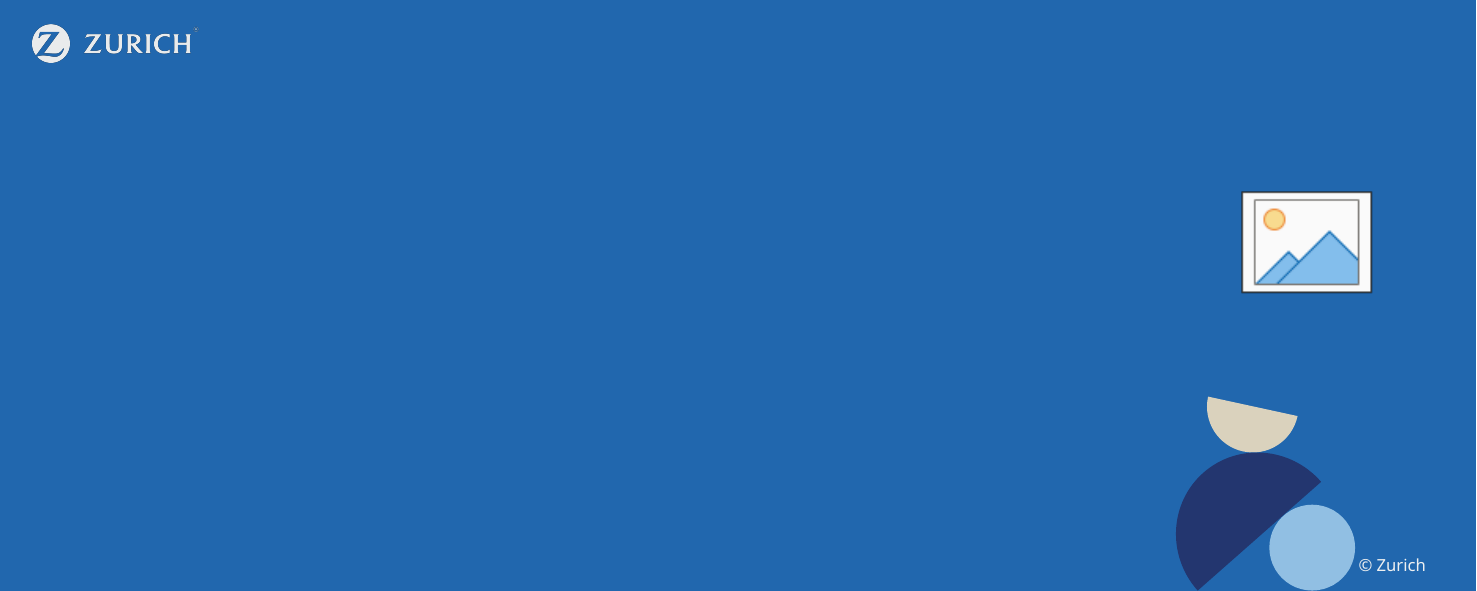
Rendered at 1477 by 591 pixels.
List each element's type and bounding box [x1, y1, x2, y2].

picture [13, 5, 210, 82]
picture [1136, 72, 1477, 413]
